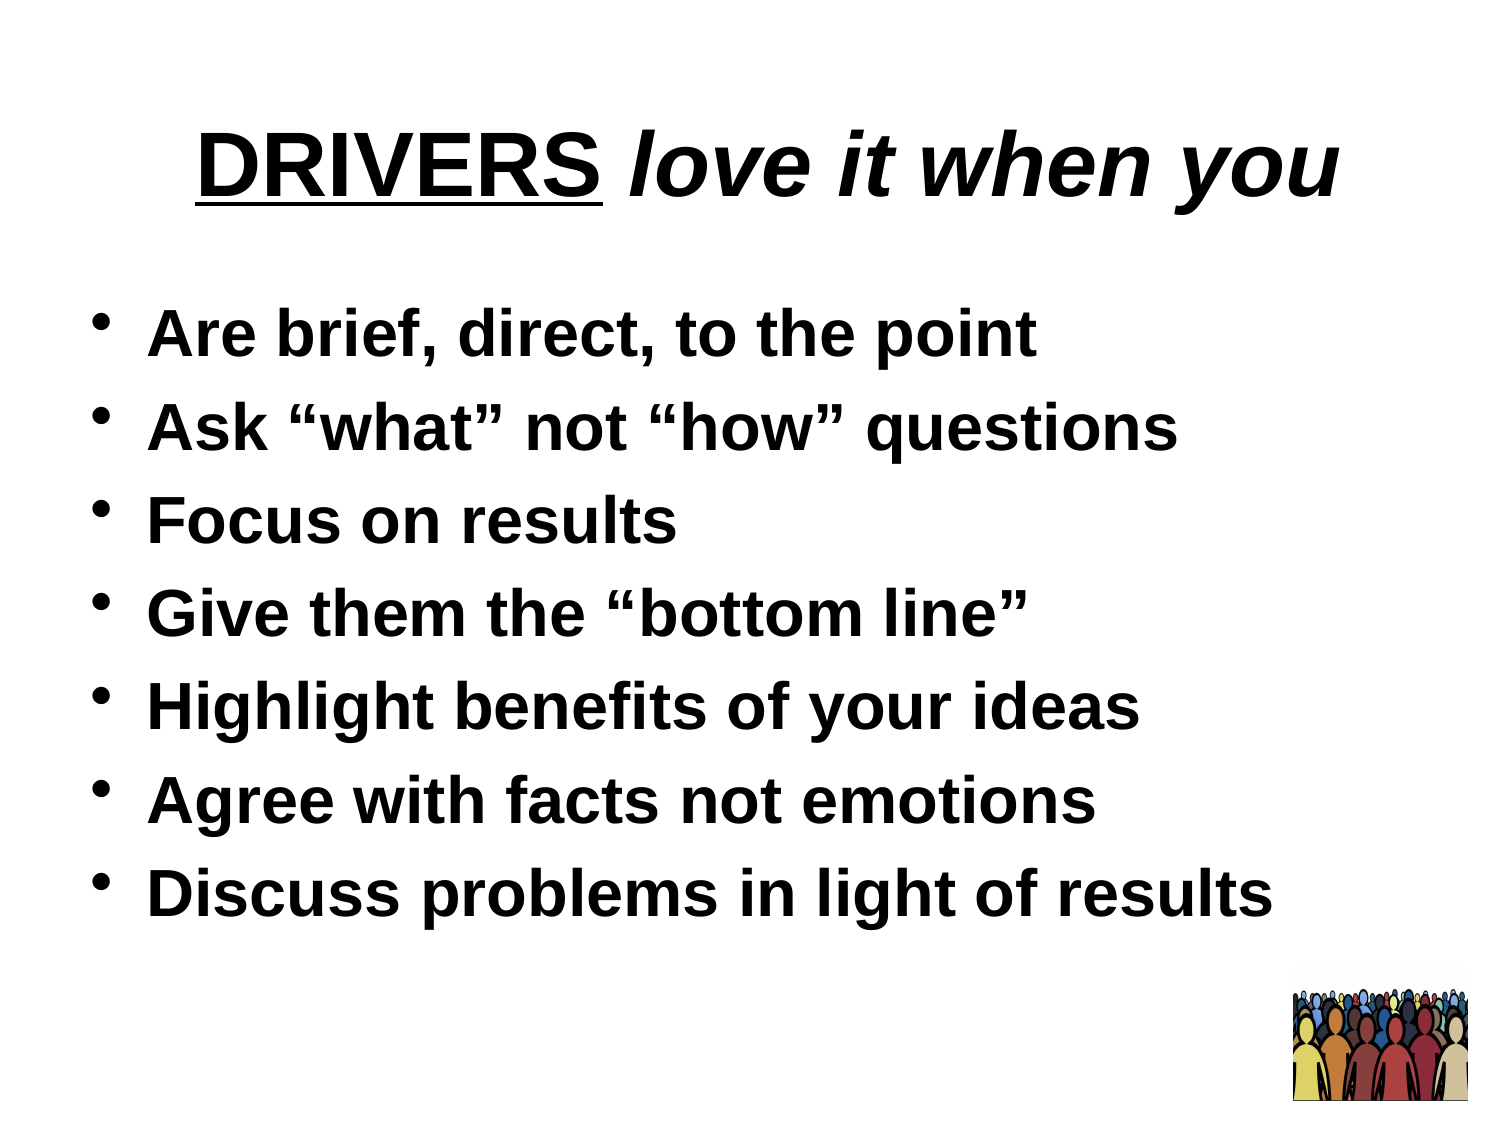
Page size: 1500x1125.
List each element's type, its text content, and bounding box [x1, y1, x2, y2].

picture [1293, 966, 1469, 1101]
list Are brief, direct, to the point Ask “what” not “how” questions Focus on results Give them the “bottom line” Highlight benefits of your ideas Agree with facts not emotions Discuss problems in light of results [75, 282, 1463, 1083]
title DRIVERS love it when you [112, 65, 1425, 254]
